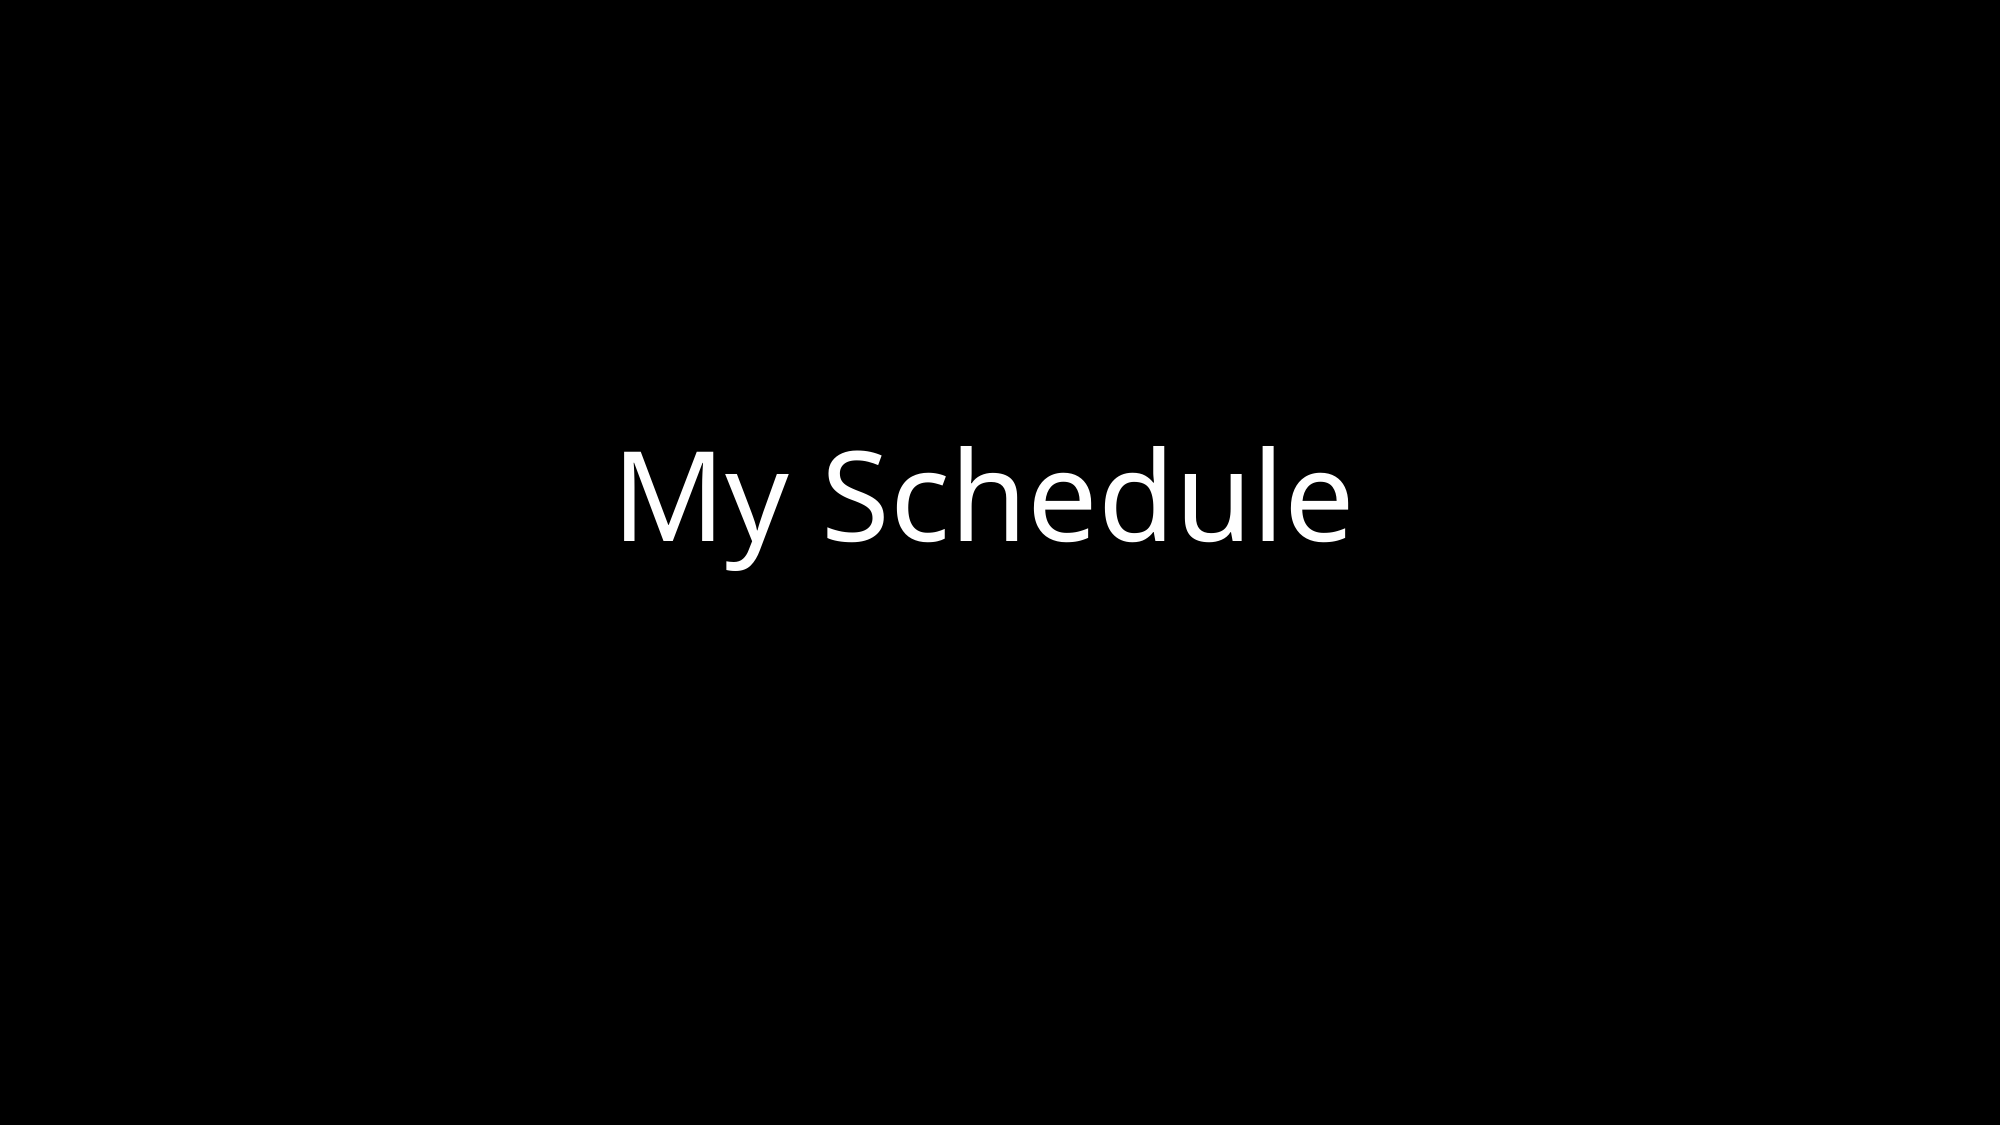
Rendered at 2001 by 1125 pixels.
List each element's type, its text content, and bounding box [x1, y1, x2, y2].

title My Schedule [249, 184, 1750, 576]
